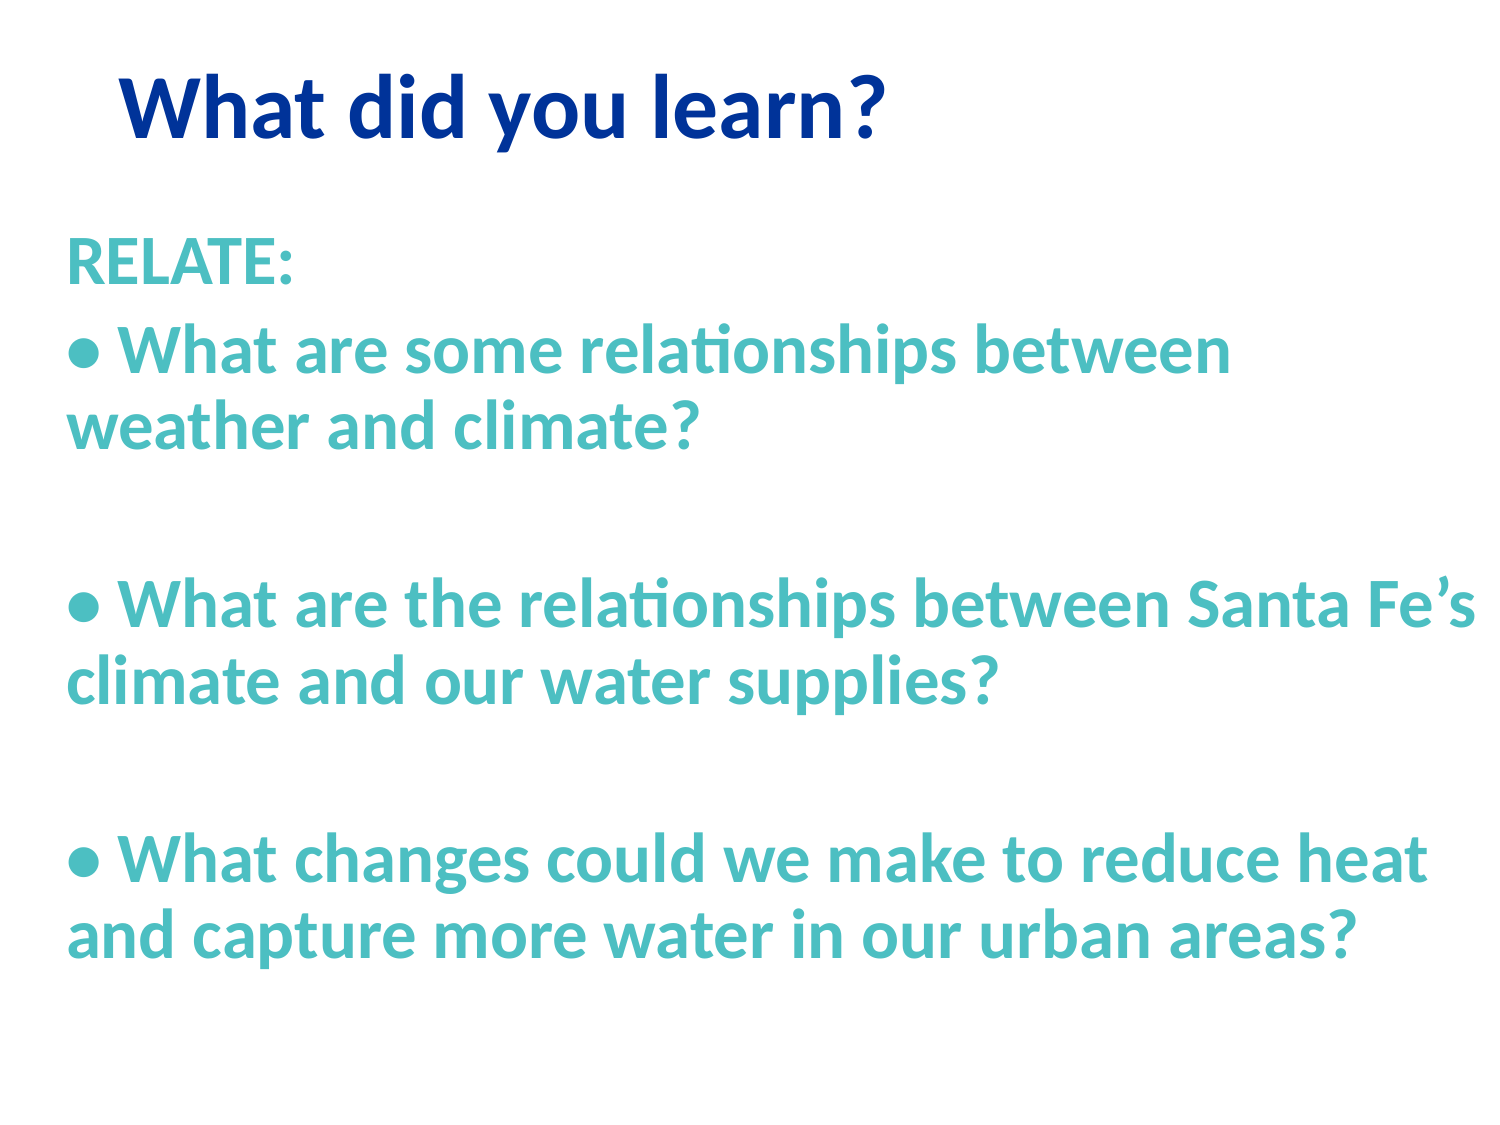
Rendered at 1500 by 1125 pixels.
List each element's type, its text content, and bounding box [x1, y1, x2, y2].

title What did you learn? [103, 0, 1397, 187]
list RELATE: • What are some relationships between weather and climate? • What are the relationships between Santa Fe’s climate and our water supplies? • What changes could we make to reduce heat and capture more water in our urban areas? [51, 187, 1500, 1099]
